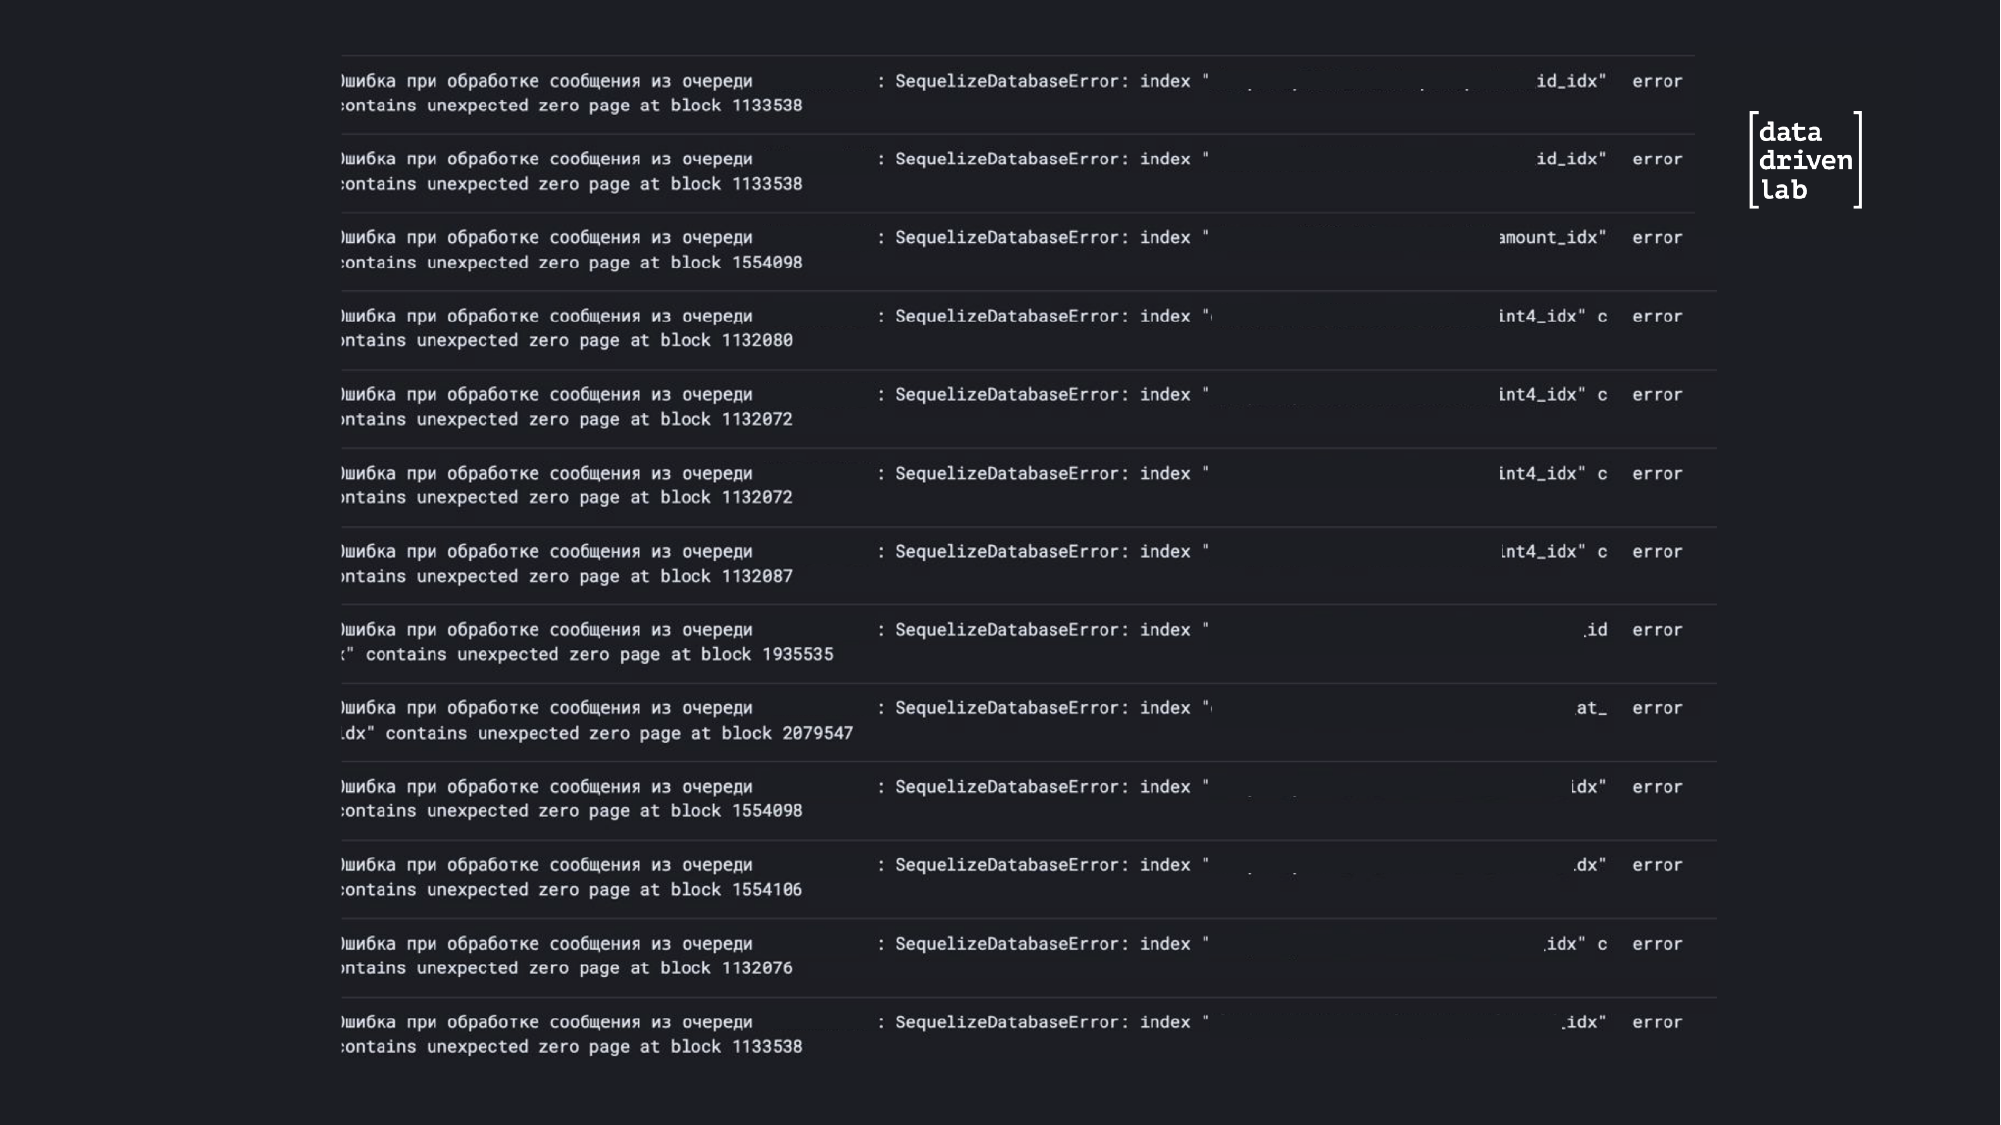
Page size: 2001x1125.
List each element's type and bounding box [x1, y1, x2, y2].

text_box [1695, 47, 1916, 237]
picture [1749, 111, 1862, 209]
picture [341, 53, 1718, 1060]
